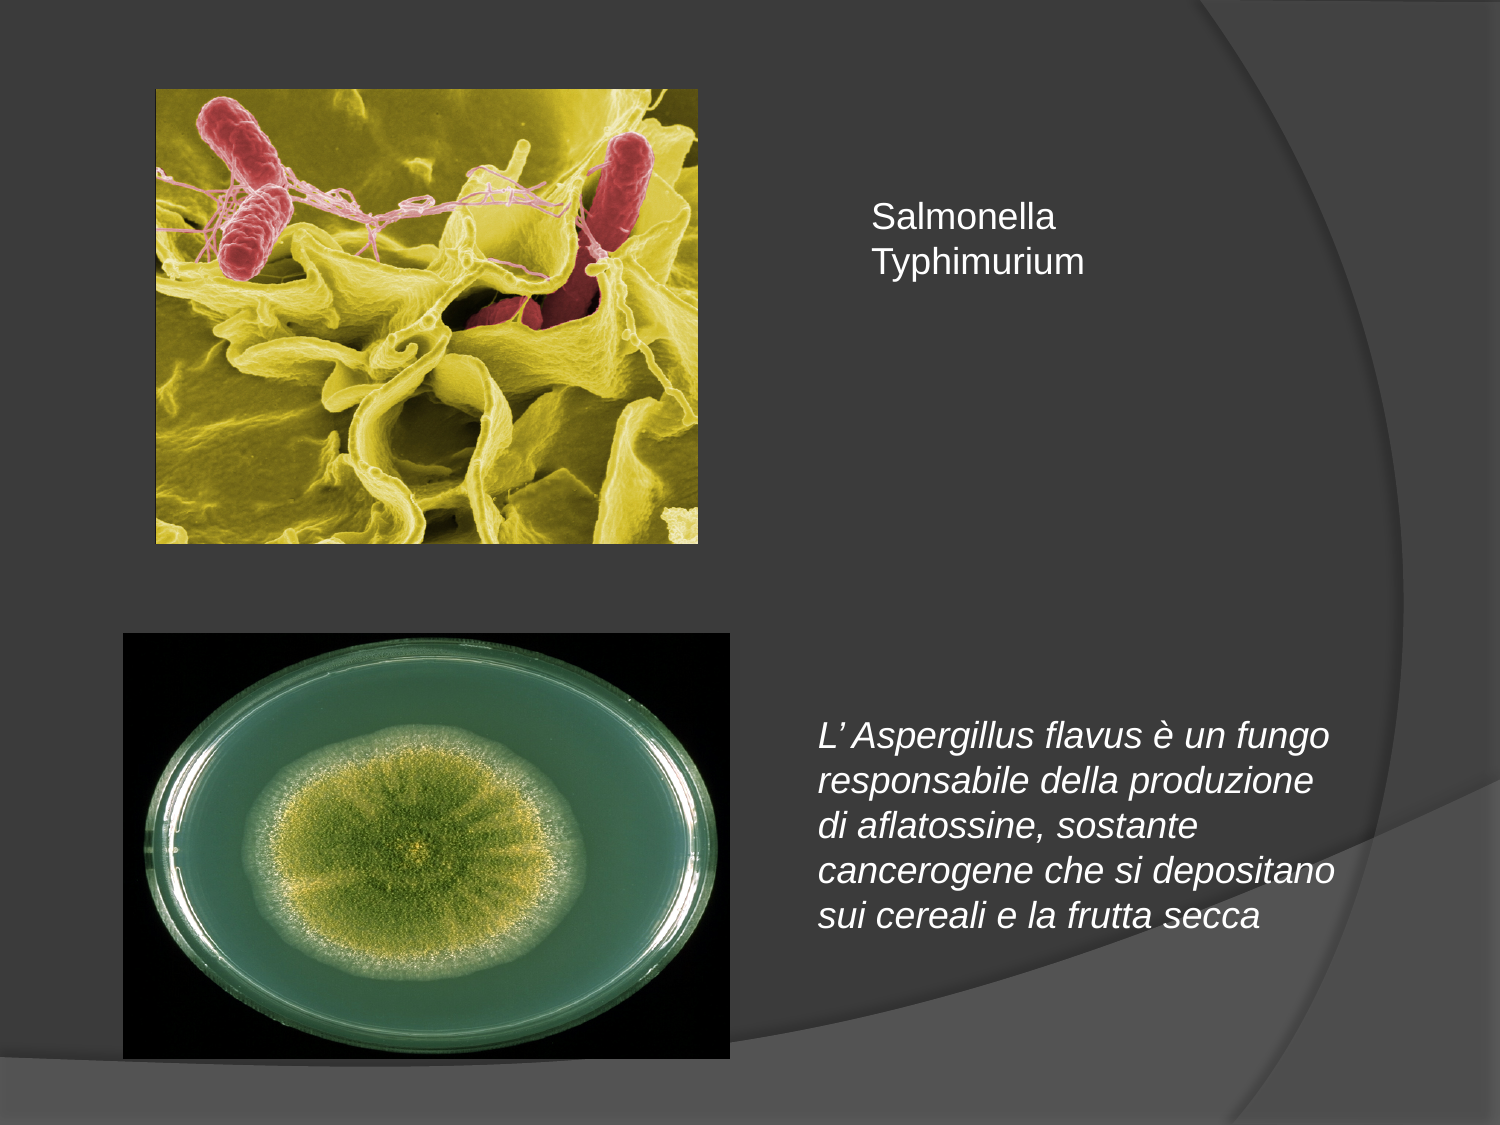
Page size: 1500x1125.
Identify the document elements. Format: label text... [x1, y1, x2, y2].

picture [123, 633, 730, 1059]
text_box L’ Aspergillus flavus è un fungo responsabile della produzione di aflatossine, sostante cancerogene che si depositano sui cereali e la frutta secca [803, 703, 1400, 943]
text_box Salmonella Typhimurium [856, 184, 1235, 290]
picture [155, 89, 698, 544]
